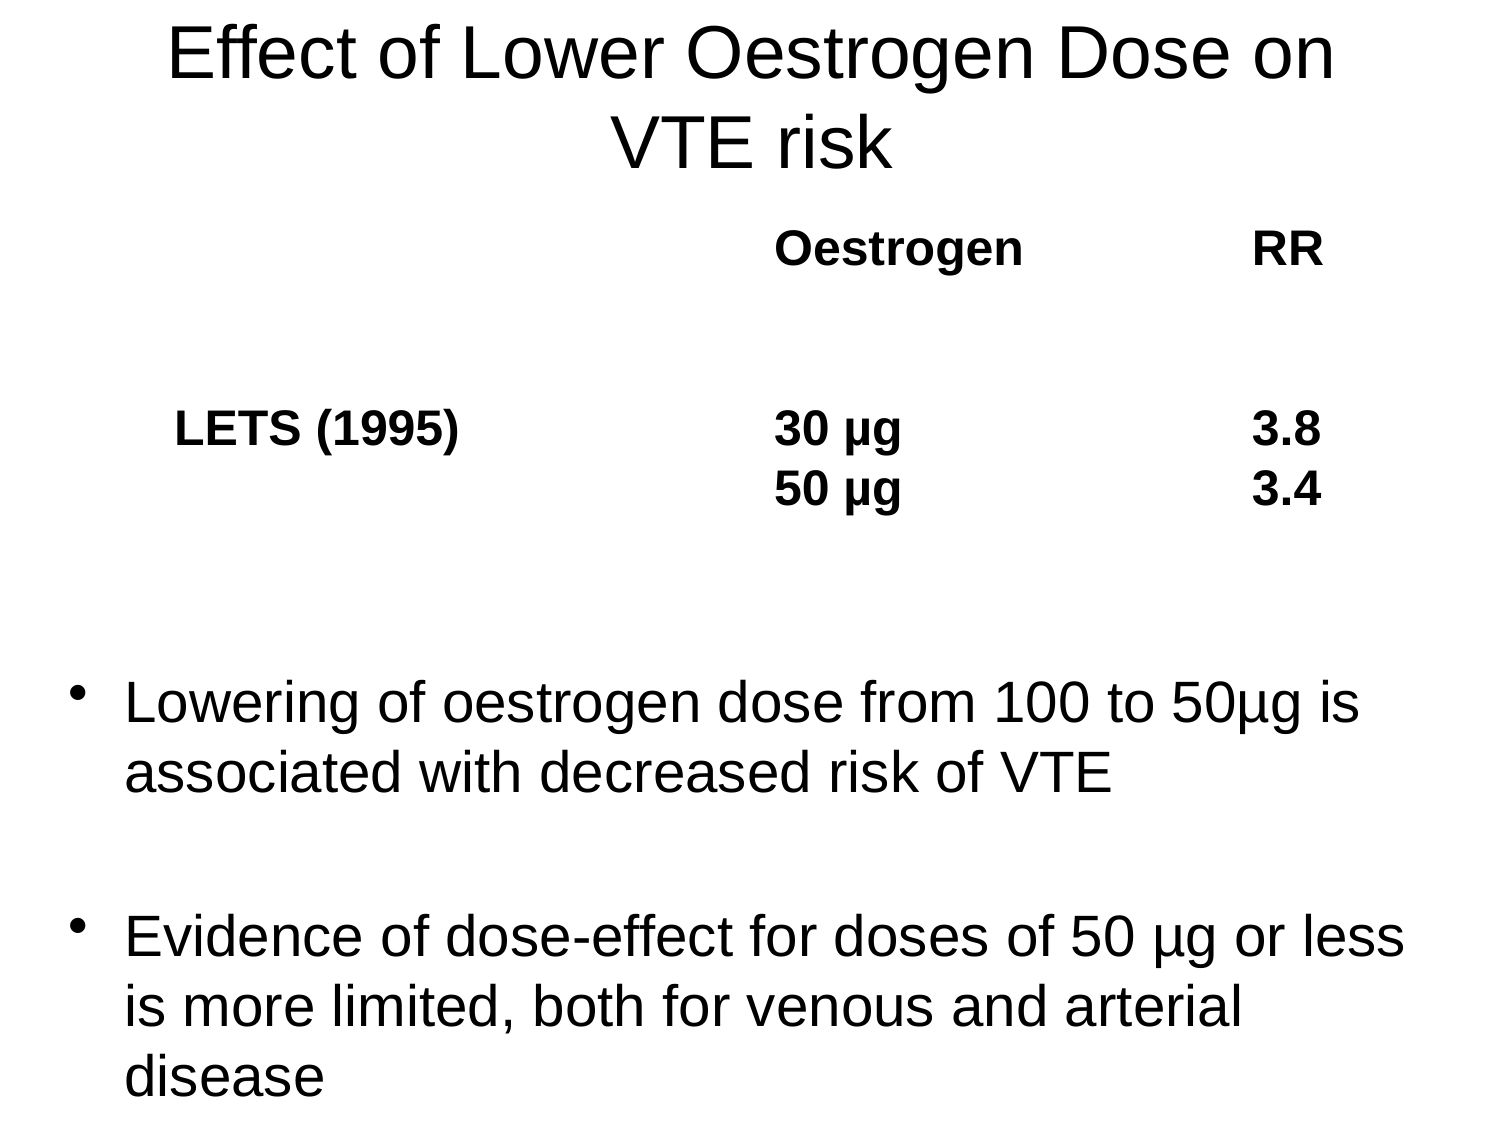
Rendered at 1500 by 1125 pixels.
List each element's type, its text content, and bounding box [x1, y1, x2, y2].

list Lowering of oestrogen dose from 100 to 50µg is associated with decreased risk of VTE Evidence of dose-effect for doses of 50 µg or less is more limited, both for venous and arterial disease [52, 656, 1460, 1125]
title Effect of Lower Oestrogen Dose on VTE risk [76, 0, 1428, 188]
text_box Oestrogen RR LETS (1995) 30 µg 3.8 50 µg 3.4 [159, 208, 1341, 563]
